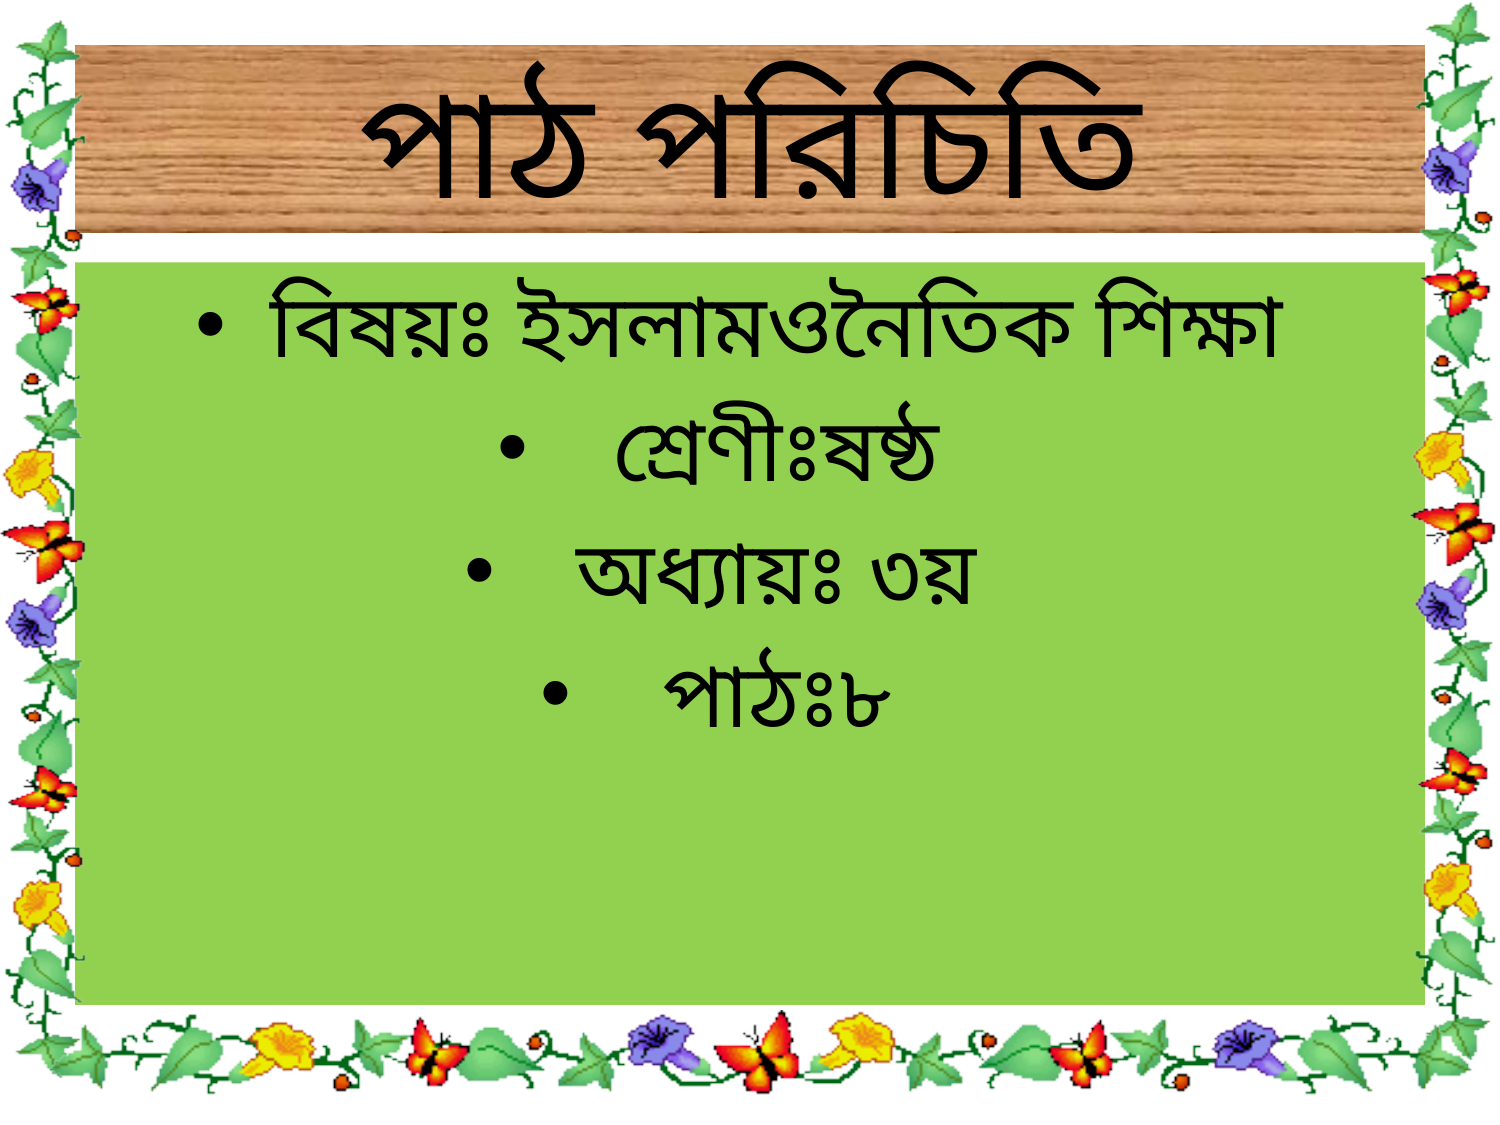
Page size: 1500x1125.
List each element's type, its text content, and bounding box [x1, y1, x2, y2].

title পাঠ পরিচিতি [90, 45, 1410, 233]
list বিষয়ঃ ইসলামওনৈতিক শিক্ষা শ্রেণীঃষষ্ঠ অধ্যায়ঃ ৩য় পাঠঃ৮ [90, 262, 1410, 1005]
picture [0, 1, 1500, 1101]
